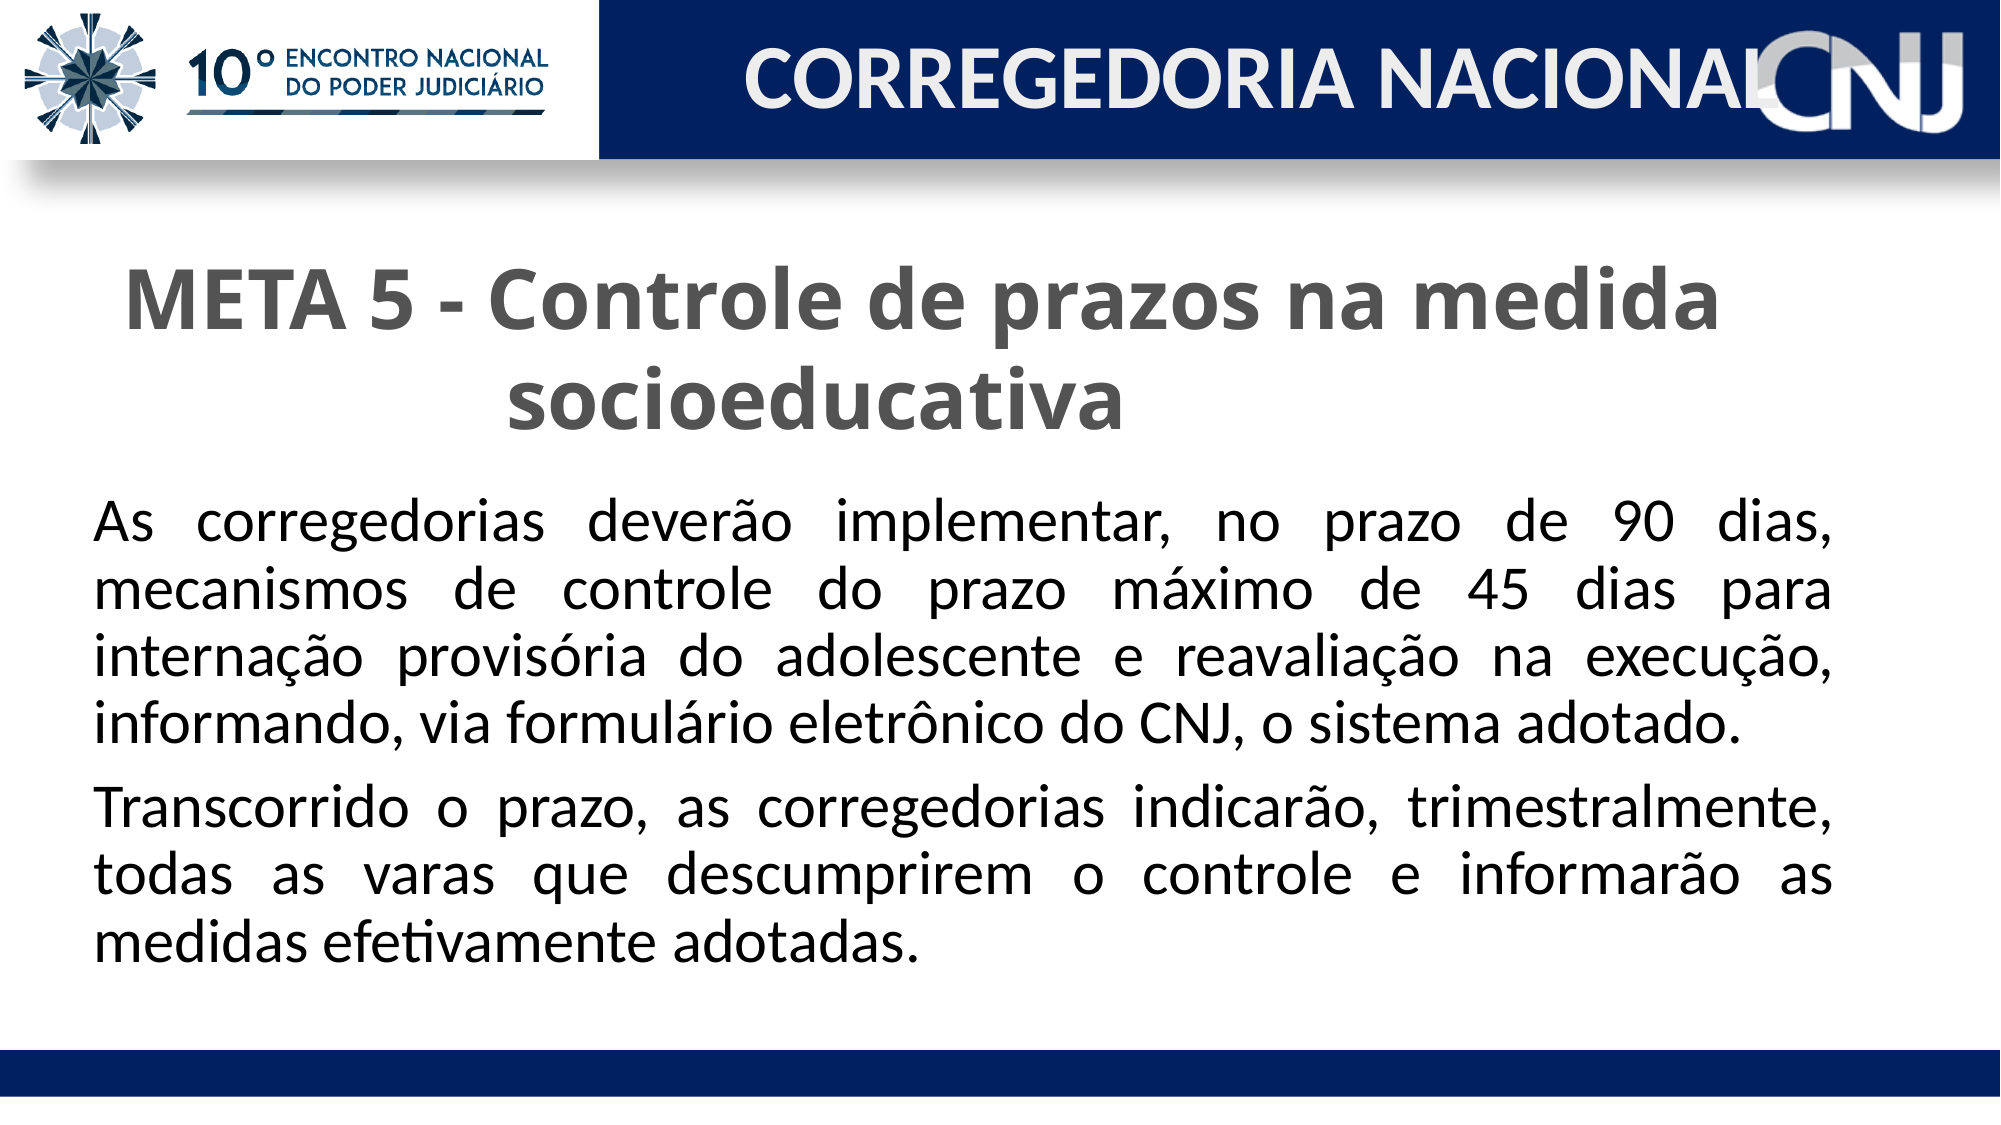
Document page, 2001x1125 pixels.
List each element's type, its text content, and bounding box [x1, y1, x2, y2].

text_box Corregedoria Nacional [729, 9, 1748, 135]
text_box META 5 - Controle de prazos na medida socioeducativa [107, 239, 1851, 454]
picture [1748, 9, 1975, 152]
text_box [0, 1049, 2000, 1098]
picture [0, 0, 600, 160]
text_box As corregedorias deverão implementar, no prazo de 90 dias, mecanismos de controle do prazo máximo de 45 dias para internação provisória do adolescente e reavaliação na execução, informando, via formulário eletrônico do CNJ, o sistema adotado. Transcorrido o prazo, as corregedorias indicarão, trimestralmente, todas as varas que descumprirem o controle e informarão as medidas efetivamente adotadas. [79, 480, 1851, 982]
title [600, 0, 2000, 160]
